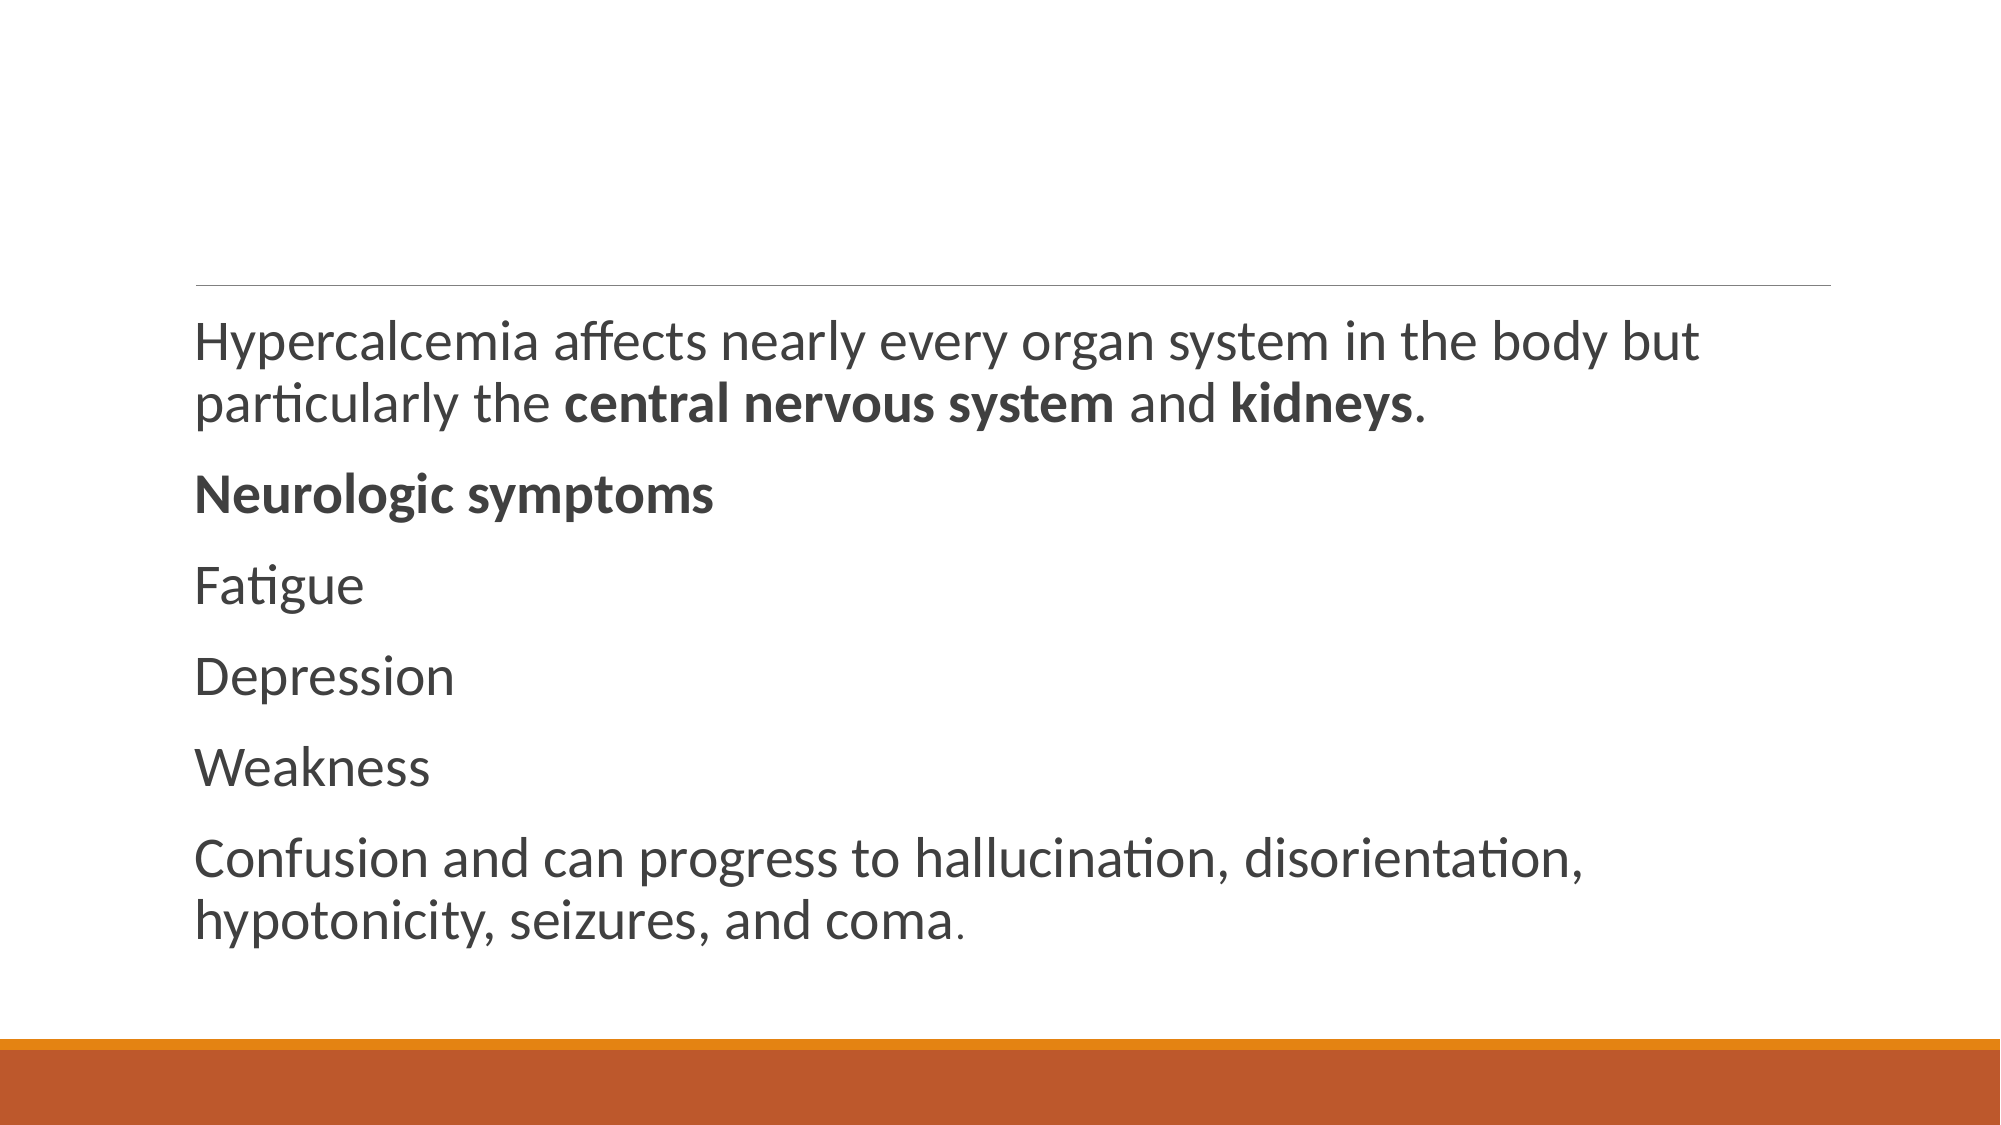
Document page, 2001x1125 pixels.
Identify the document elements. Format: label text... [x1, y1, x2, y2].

list Hypercalcemia affects nearly every organ system in the body but particularly the central nervous system and kidneys. Neurologic symptoms Fatigue Depression Weakness Confusion and can progress to hallucination, disorientation, hypotonicity, seizures, and coma. [180, 302, 1830, 963]
